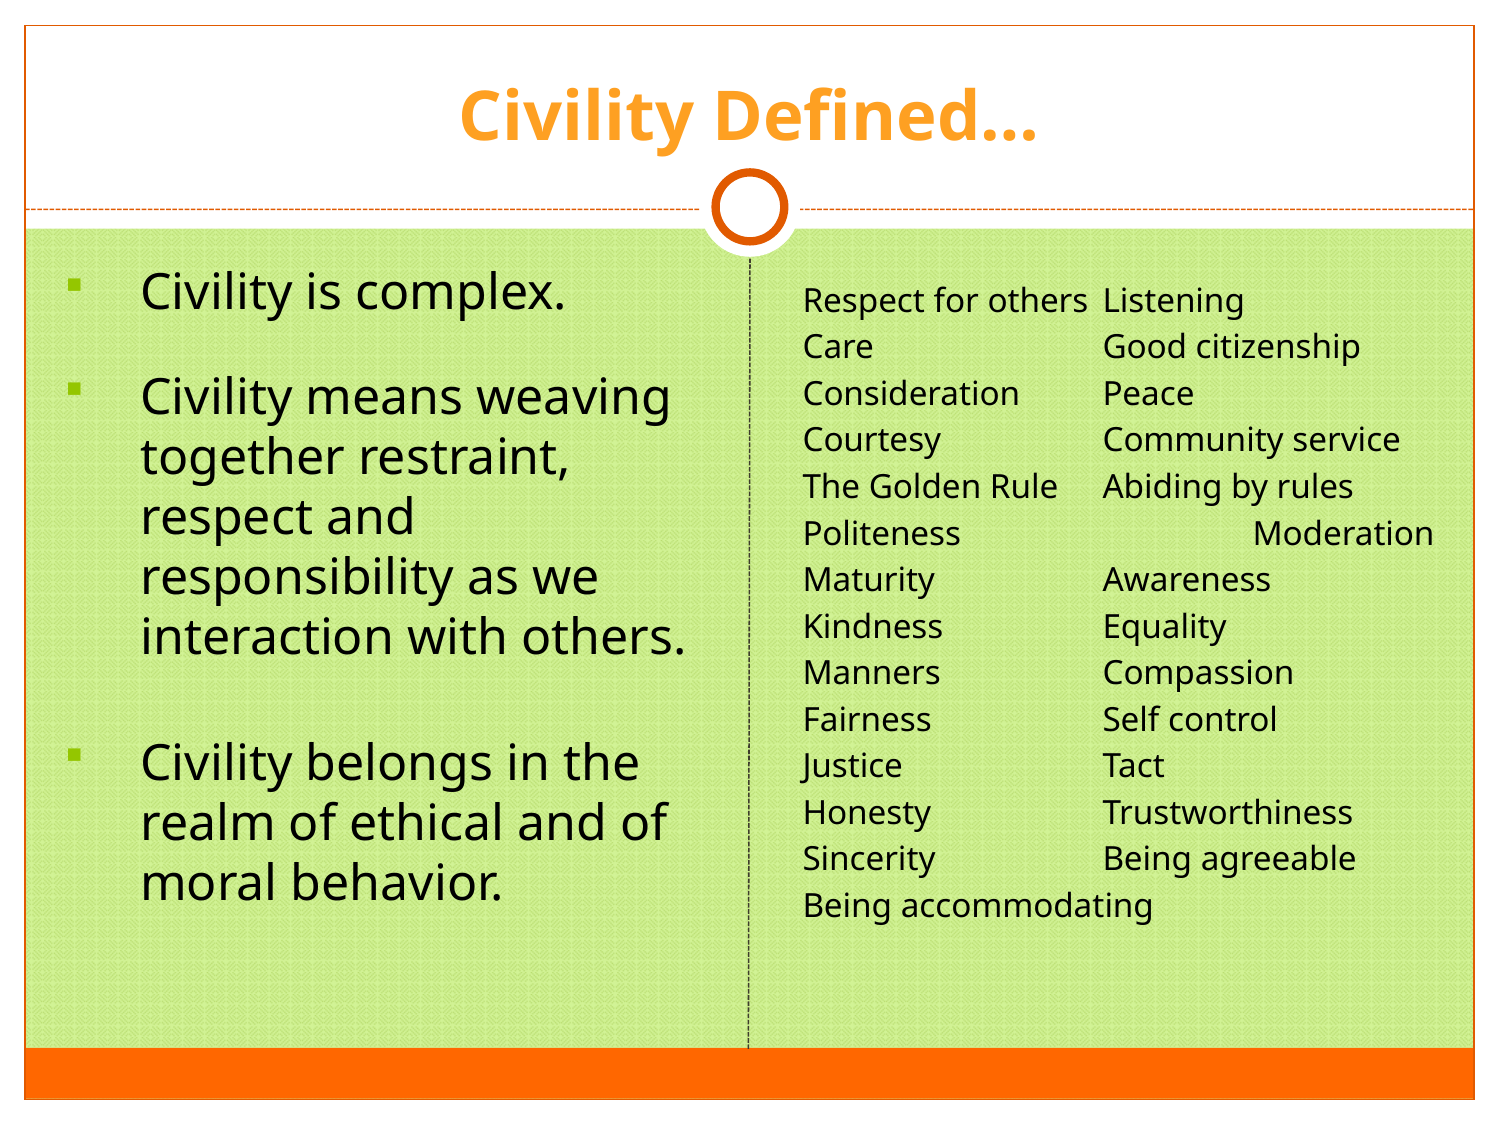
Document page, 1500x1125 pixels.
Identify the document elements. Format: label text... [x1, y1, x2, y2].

title Civility Defined… [49, 37, 1450, 163]
list Respect for others Listening Care Good citizenship Consideration Peace Courtesy Community service The Golden Rule Abiding by rules Politeness Moderation Maturity Awareness Kindness Equality Manners Compassion Fairness Self control Justice Tact Honesty Trustworthiness Sincerity Being agreeable Being accommodating [787, 224, 1451, 994]
list Civility is complex. Civility means weaving together restraint, respect and responsibility as we interaction with others. Civility belongs in the realm of ethical and of moral behavior. [49, 224, 713, 994]
